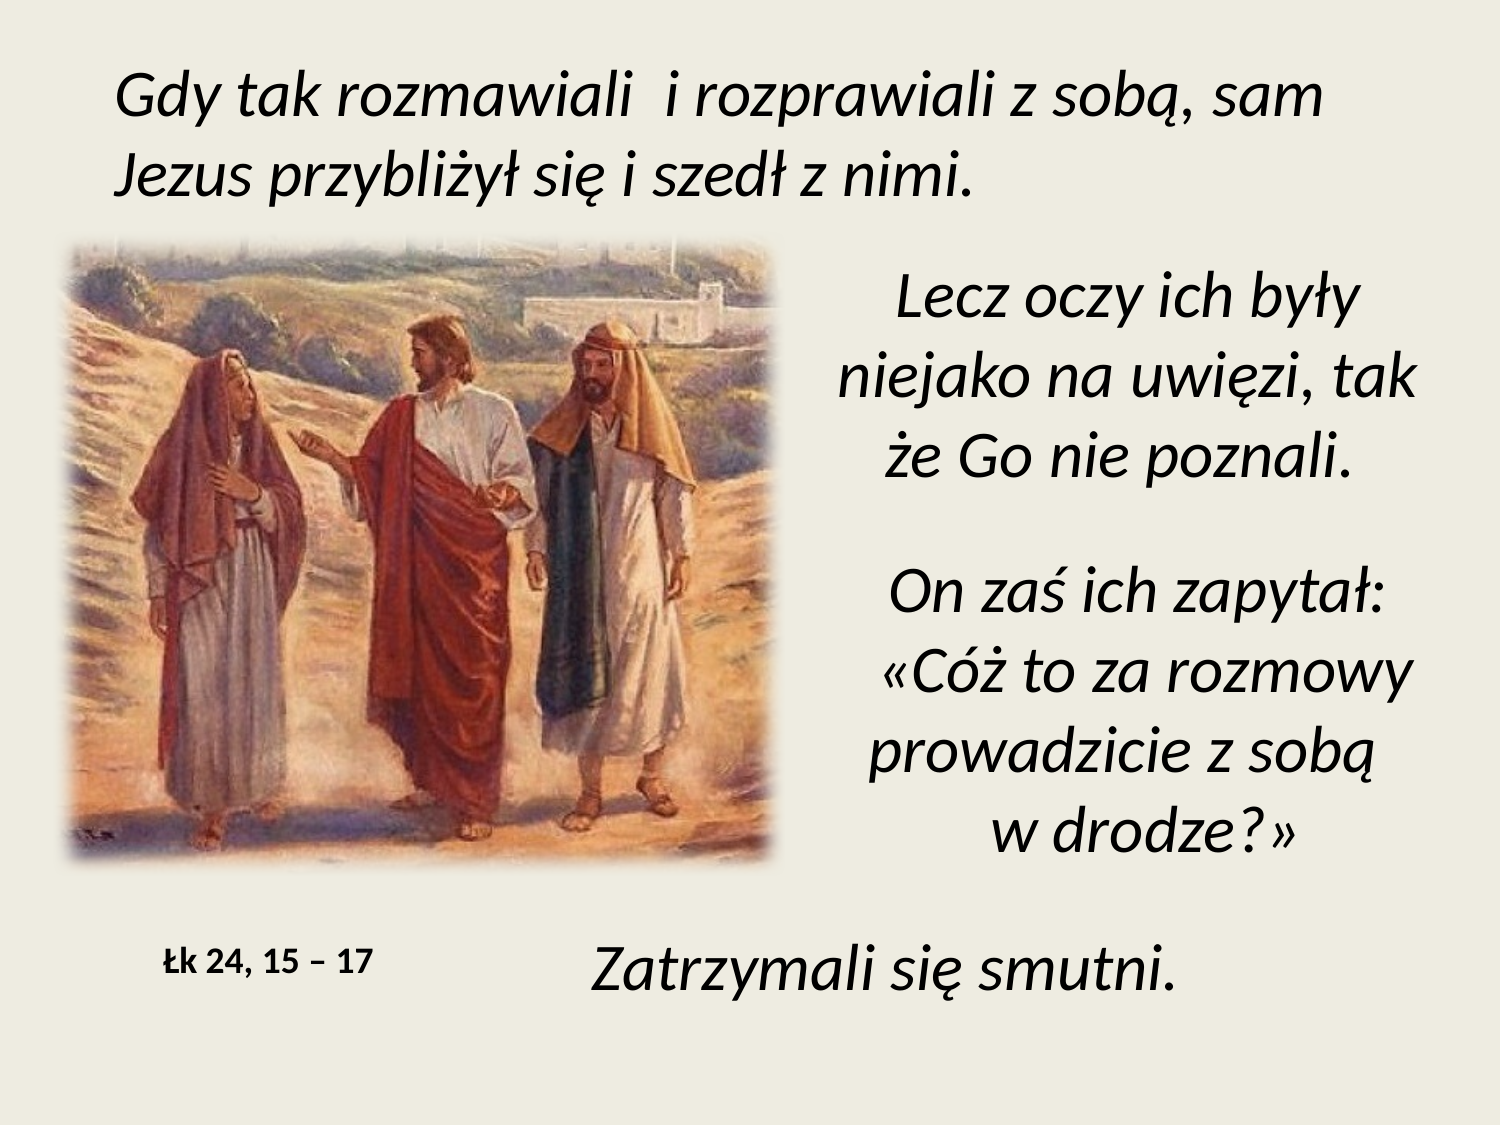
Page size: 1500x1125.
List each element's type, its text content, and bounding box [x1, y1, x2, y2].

text_box Łk 24, 15 – 17 [148, 928, 398, 989]
text_box Zatrzymali się smutni. [576, 916, 1196, 1012]
text_box Lecz oczy ich były niejako na uwięzi, tak że Go nie poznali. [820, 243, 1436, 499]
text_box On zaś ich zapytał: «Cóż to za rozmowy prowadzicie z sobą w drodze?» [791, 538, 1500, 874]
picture [52, 231, 787, 878]
text_box Gdy tak rozmawiali i rozprawiali z sobą, sam Jezus przybliżył się i szedł z nimi. [100, 42, 1412, 218]
